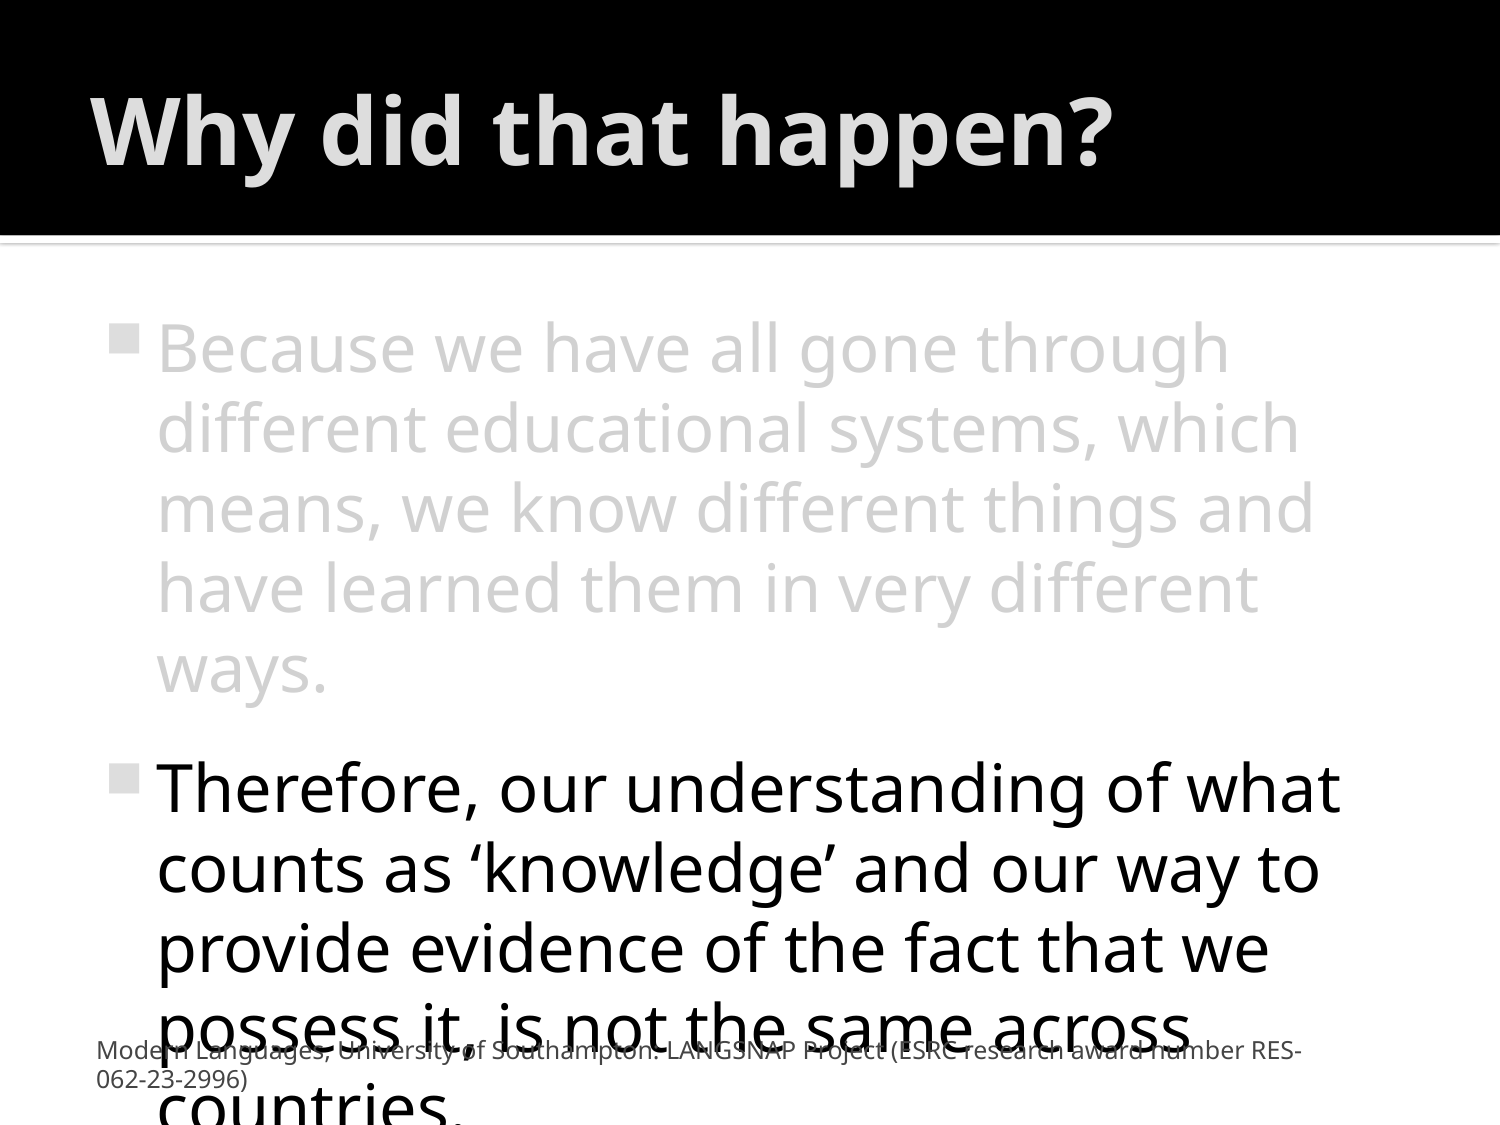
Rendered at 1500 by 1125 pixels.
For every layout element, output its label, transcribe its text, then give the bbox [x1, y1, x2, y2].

title Why did that happen? [75, 25, 1425, 231]
footer Modern Languages, University of Southampton: LANGSNAP Project (ESRC research award number RES-062-23-2996) [88, 1062, 1337, 1094]
list Because we have all gone through different educational systems, which means, we know different things and have learned them in very different ways. Therefore, our understanding of what counts as ‘knowledge’ and our way to provide evidence of the fact that we possess it, is not the same across countries. [75, 291, 1425, 1050]
